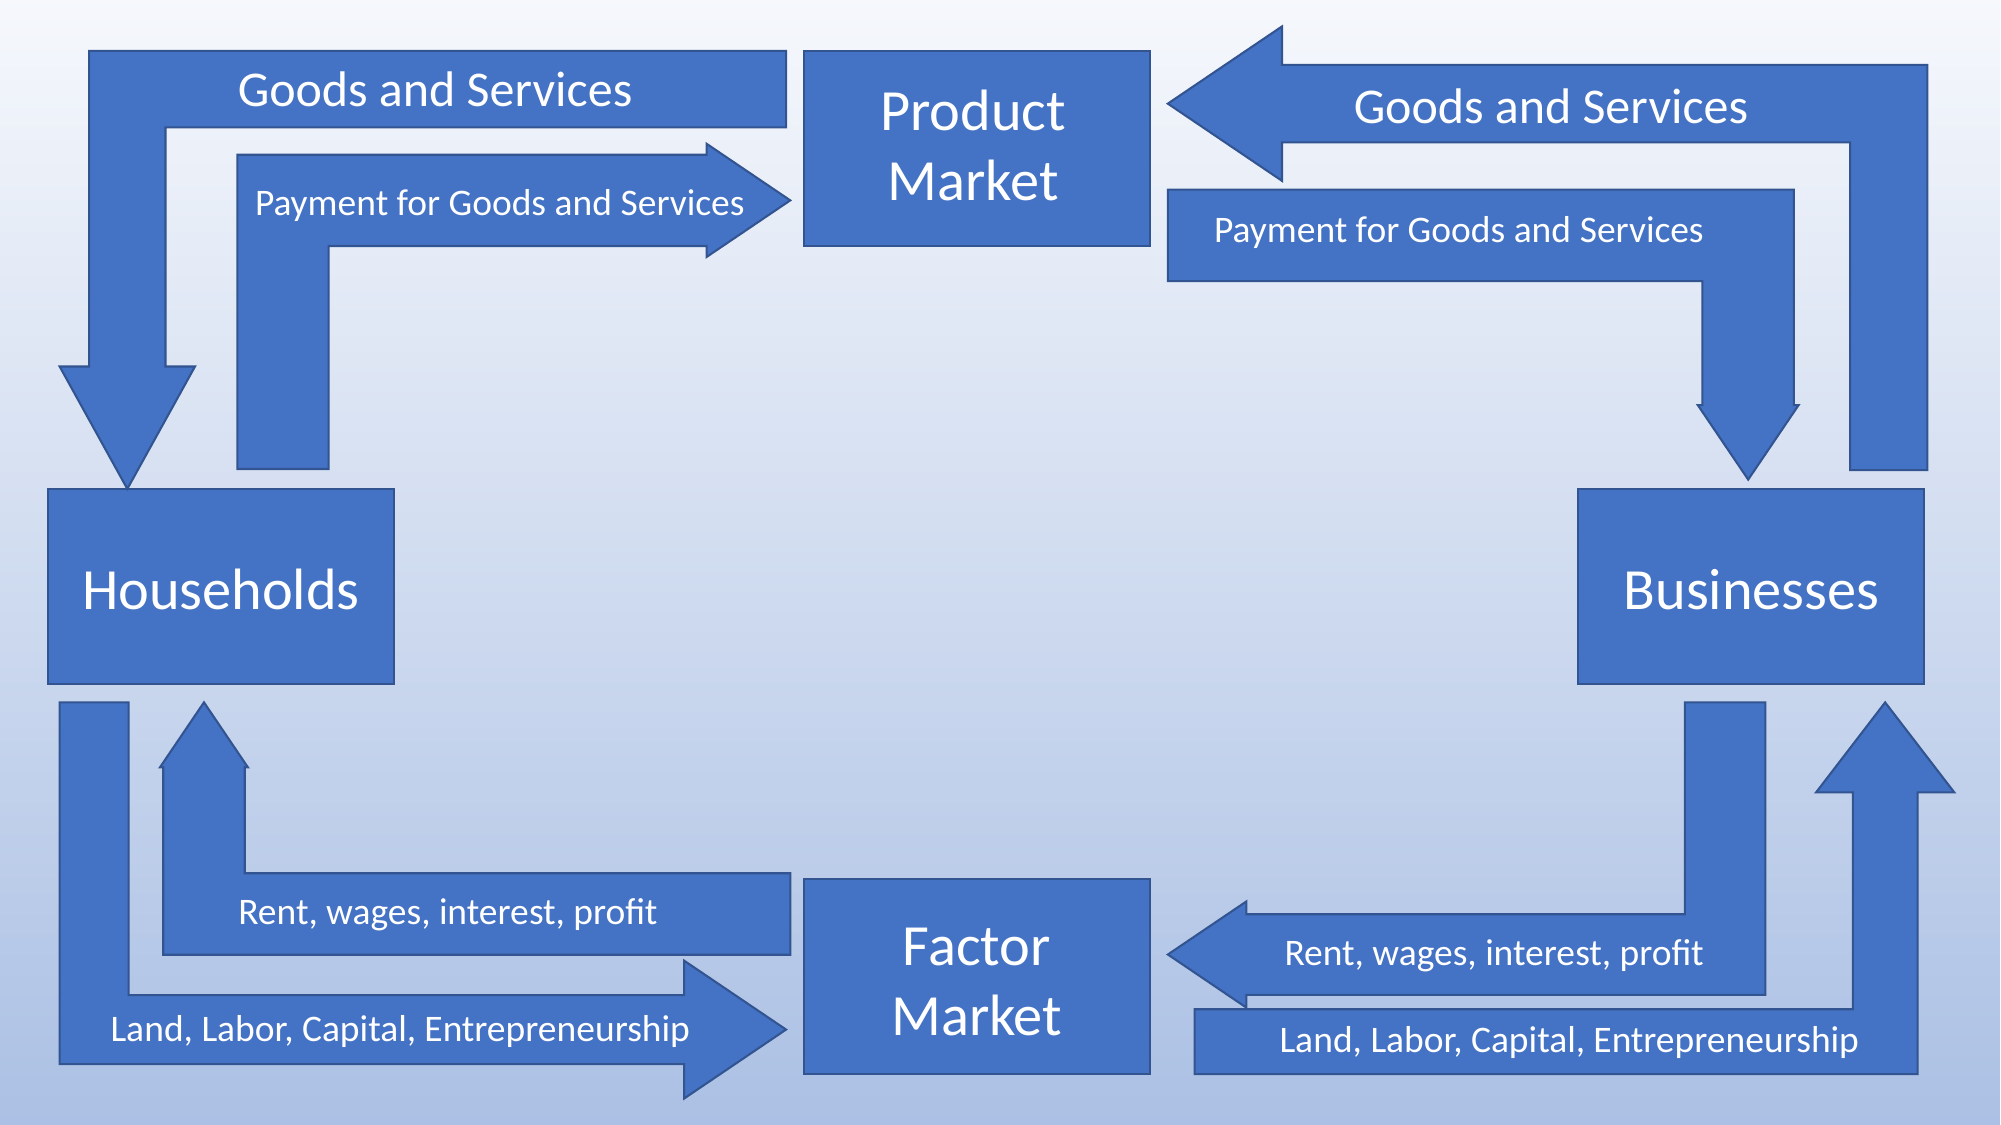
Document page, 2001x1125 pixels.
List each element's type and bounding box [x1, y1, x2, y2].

text_box [47, 26, 1955, 1099]
